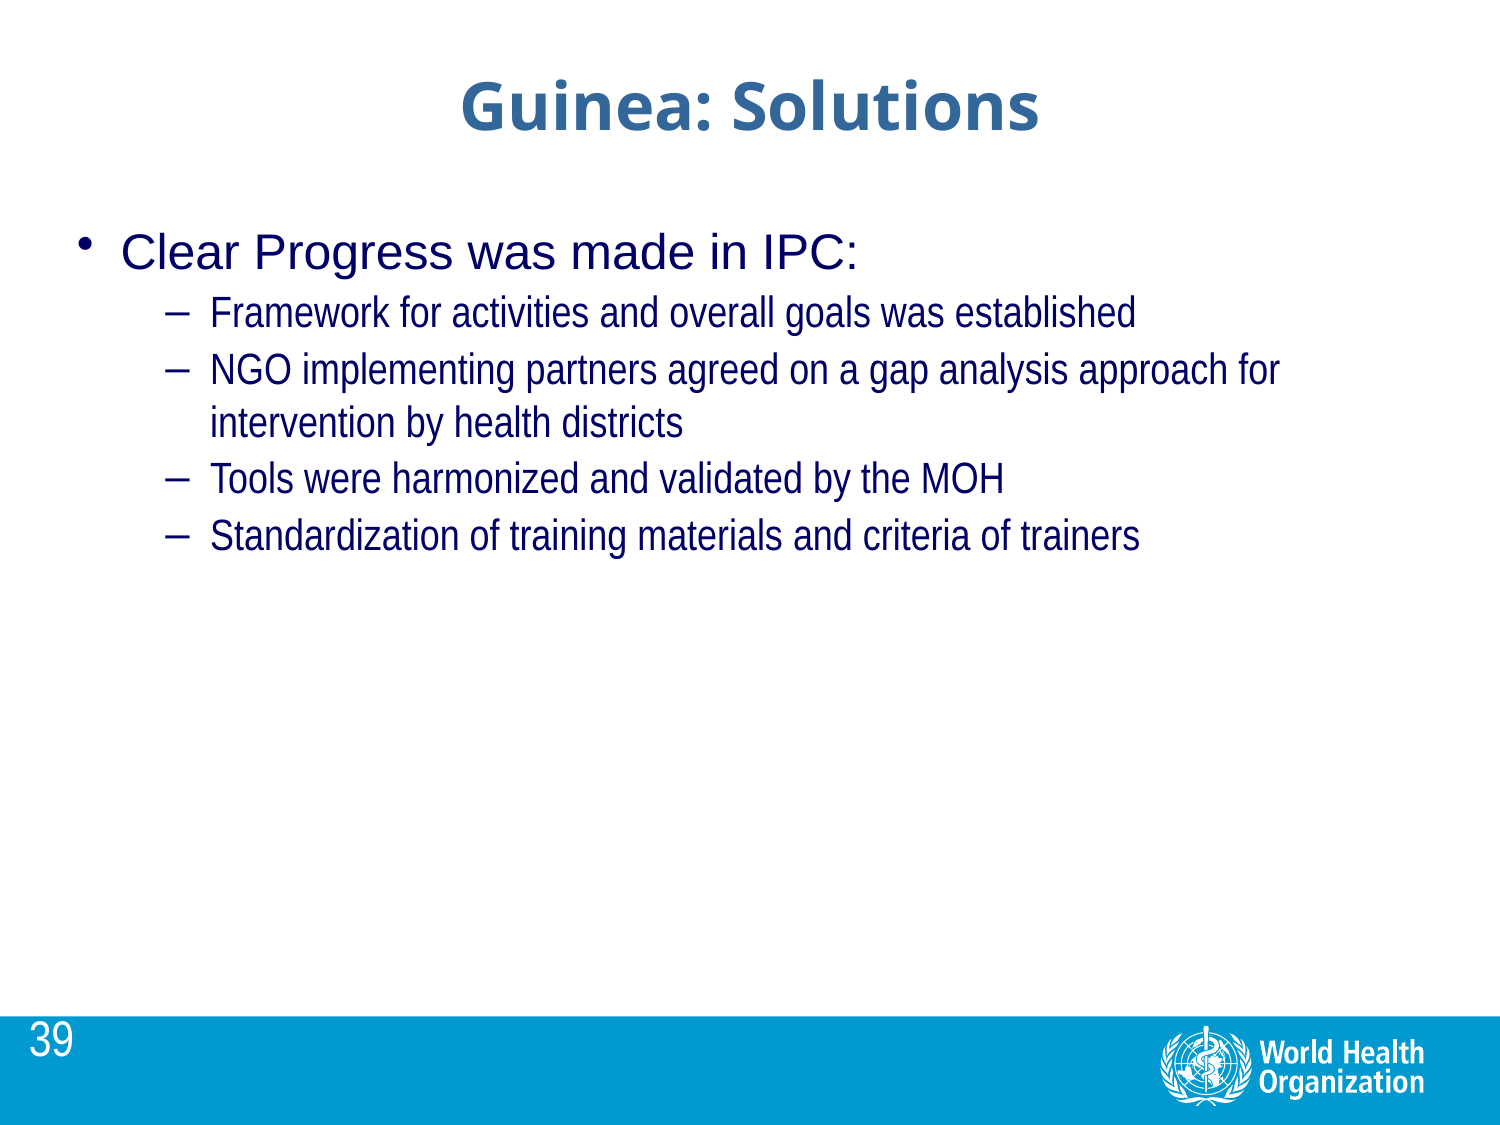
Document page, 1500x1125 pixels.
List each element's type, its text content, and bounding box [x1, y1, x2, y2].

title Guinea: Solutions [0, 0, 1500, 168]
list Clear Progress was made in IPC: Framework for activities and overall goals was established NGO implementing partners agreed on a gap analysis approach for intervention by health districts Tools were harmonized and validated by the MOH Standardization of training materials and criteria of trainers [76, 219, 1414, 992]
